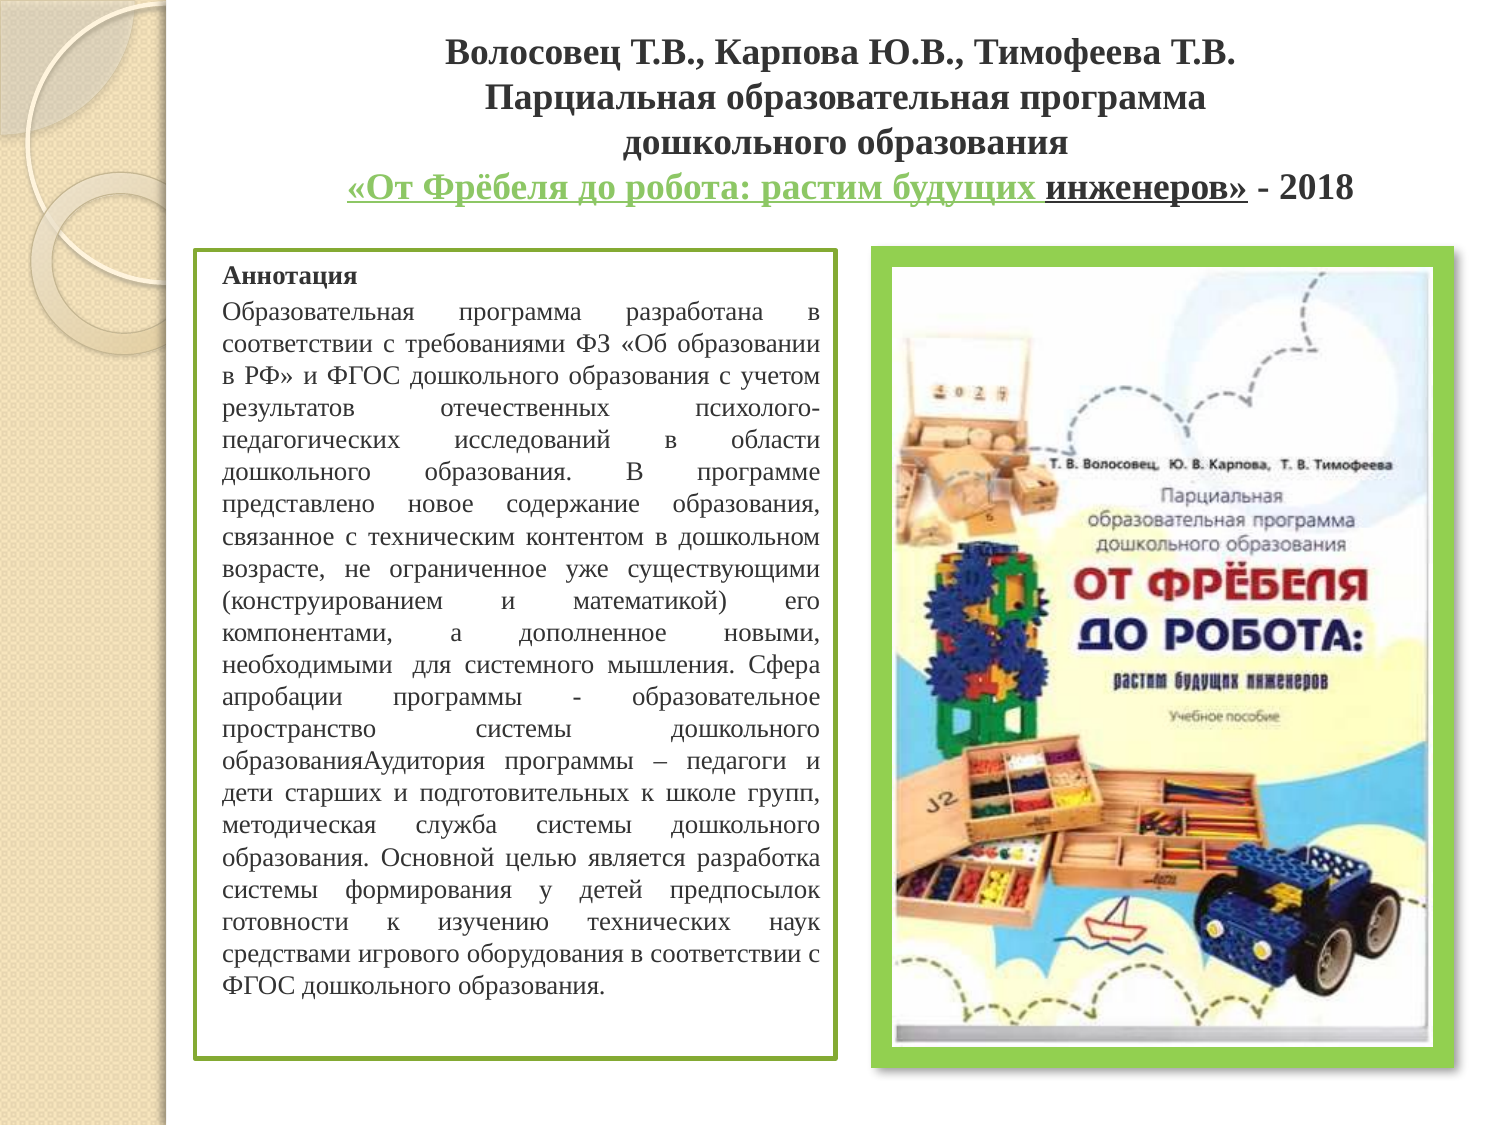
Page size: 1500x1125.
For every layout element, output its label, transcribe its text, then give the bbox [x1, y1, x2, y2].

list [891, 266, 1434, 1047]
title Волосовец Т.В., Карпова Ю.В., Тимофеева Т.В. Парциальная образовательная программа дошкольного образования «От Фрёбеля до робота: растим будущих инженеров» - 2018 [235, 19, 1466, 256]
list Аннотация Образовательная программа разработана в соответствии с требованиями ФЗ «Об образовании в РФ» и ФГОС дошкольного образования с учетом результатов отечественных психолого-педагогических исследований в области дошкольного образования. В программе представлено новое содержание образования, связанное с техническим контентом в дошкольном возрасте, не ограниченное уже существующими (конструированием и математикой) его компонентами, а дополненное новыми, необходимыми для системного мышления. Сфера апробации программы - образовательное пространство системы дошкольного образованияАудитория программы – педагоги и дети старших и подготовительных к школе групп, методическая служба системы дошкольного образования. Основной целью является разработка системы формирования у детей предпосылок готовности к изучению технических наук средствами игрового оборудования в соответствии с ФГОС дошкольного образования. [193, 248, 838, 1061]
